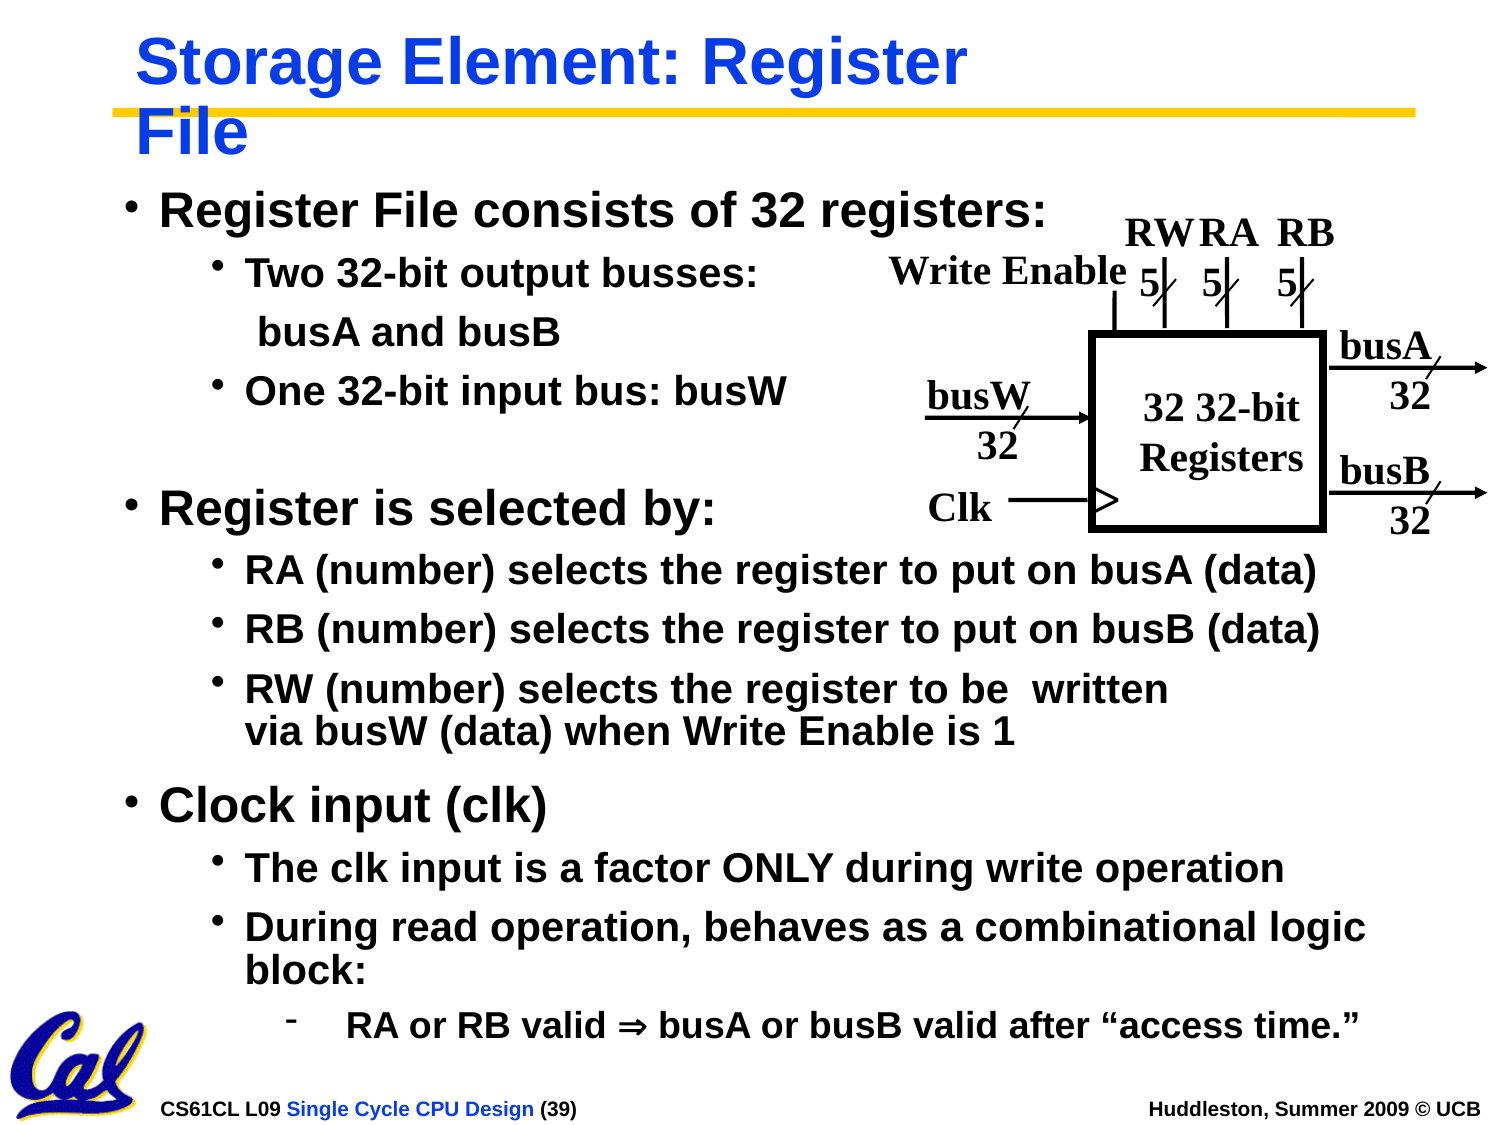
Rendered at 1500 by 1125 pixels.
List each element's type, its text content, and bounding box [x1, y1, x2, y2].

title Storage Element: Register File [124, 24, 1066, 104]
list Register File consists of 32 registers: Two 32-bit output busses: busA and busB One 32-bit input bus: busW Register is selected by: RA (number) selects the register to put on busA (data) RB (number) selects the register to put on busB (data) RW (number) selects the register to be written via busW (data) when Write Enable is 1 Clock input (clk) The clk input is a factor ONLY during write operation During read operation, behaves as a combinational logic block: RA or RB valid  busA or busB valid after “access time.” [111, 186, 1401, 1063]
picture [10, 1011, 150, 1121]
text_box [872, 197, 1488, 551]
